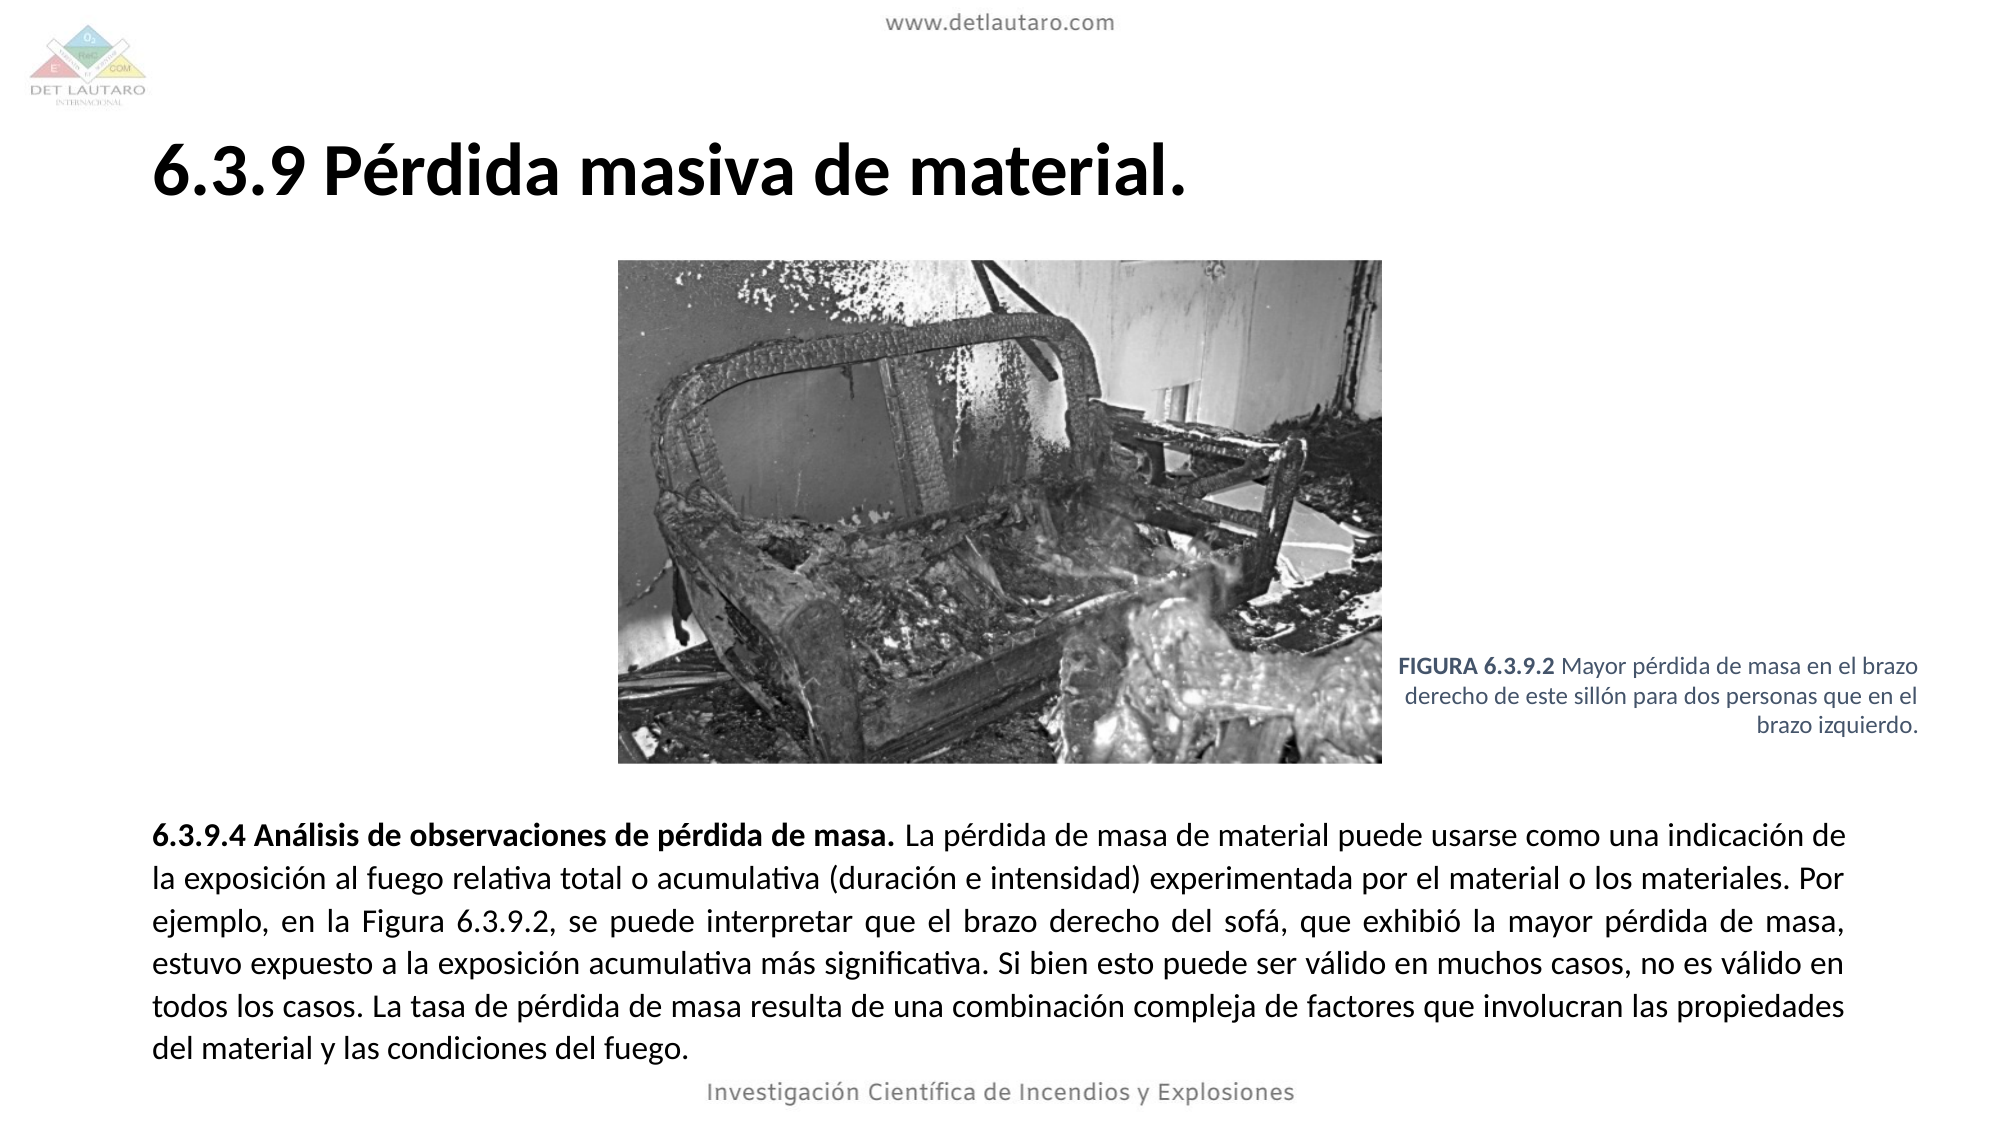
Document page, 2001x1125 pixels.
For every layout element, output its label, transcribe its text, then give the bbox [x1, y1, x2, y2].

title 6.3.9 Pérdida masiva de material. [137, 82, 1863, 259]
text_box 6.3.9.4 Análisis de observaciones de pérdida de masa. La pérdida de masa de material puede usarse como una indicación de la exposición al fuego relativa total o acumulativa (duración e intensidad) experimentada por el material o los materiales. Por ejemplo, en la Figura 6.3.9.2, se puede interpretar que el brazo derecho del sofá, que exhibió la mayor pérdida de masa, estuvo expuesto a la exposición acumulativa más significativa. Si bien esto puede ser válido en muchos casos, no es válido en todos los casos. La tasa de pérdida de masa resulta de una combinación compleja de factores que involucran las propiedades del material y las condiciones del fuego. [137, 803, 1863, 1075]
picture [0, 0, 2001, 1125]
text_box FIGURA 6.3.9.2 Mayor pérdida de masa en el brazo derecho de este sillón para dos personas que en el brazo izquierdo. [1381, 641, 1934, 747]
